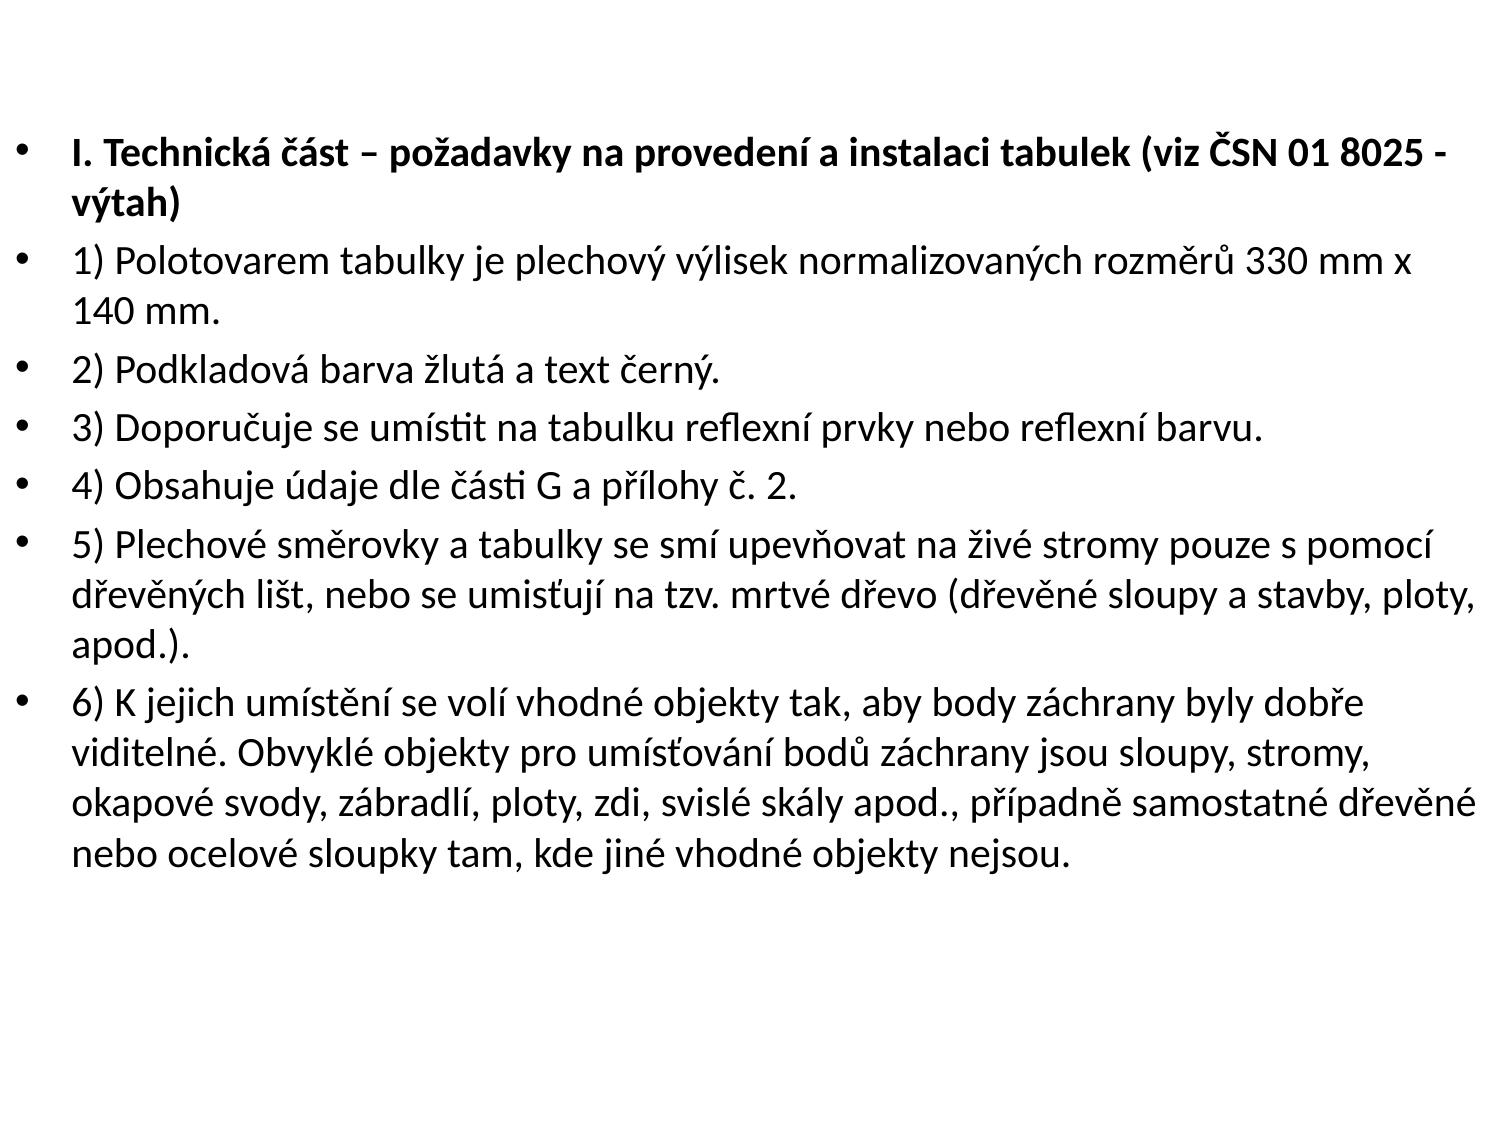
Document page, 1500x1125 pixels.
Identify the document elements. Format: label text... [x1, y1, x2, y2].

list I. Technická část – požadavky na provedení a instalaci tabulek (viz ČSN 01 8025 - výtah) 1) Polotovarem tabulky je plechový výlisek normalizovaných rozměrů 330 mm x 140 mm. 2) Podkladová barva žlutá a text černý. 3) Doporučuje se umístit na tabulku reflexní prvky nebo reflexní barvu. 4) Obsahuje údaje dle části G a přílohy č. 2. 5) Plechové směrovky a tabulky se smí upevňovat na živé stromy pouze s pomocí dřevěných lišt, nebo se umisťují na tzv. mrtvé dřevo (dřevěné sloupy a stavby, ploty, apod.). 6) K jejich umístění se volí vhodné objekty tak, aby body záchrany byly dobře viditelné. Obvyklé objekty pro umísťování bodů záchrany jsou sloupy, stromy, okapové svody, zábradlí, ploty, zdi, svislé skály apod., případně samostatné dřevěné nebo ocelové sloupky tam, kde jiné vhodné objekty nejsou. [0, 0, 1500, 1125]
